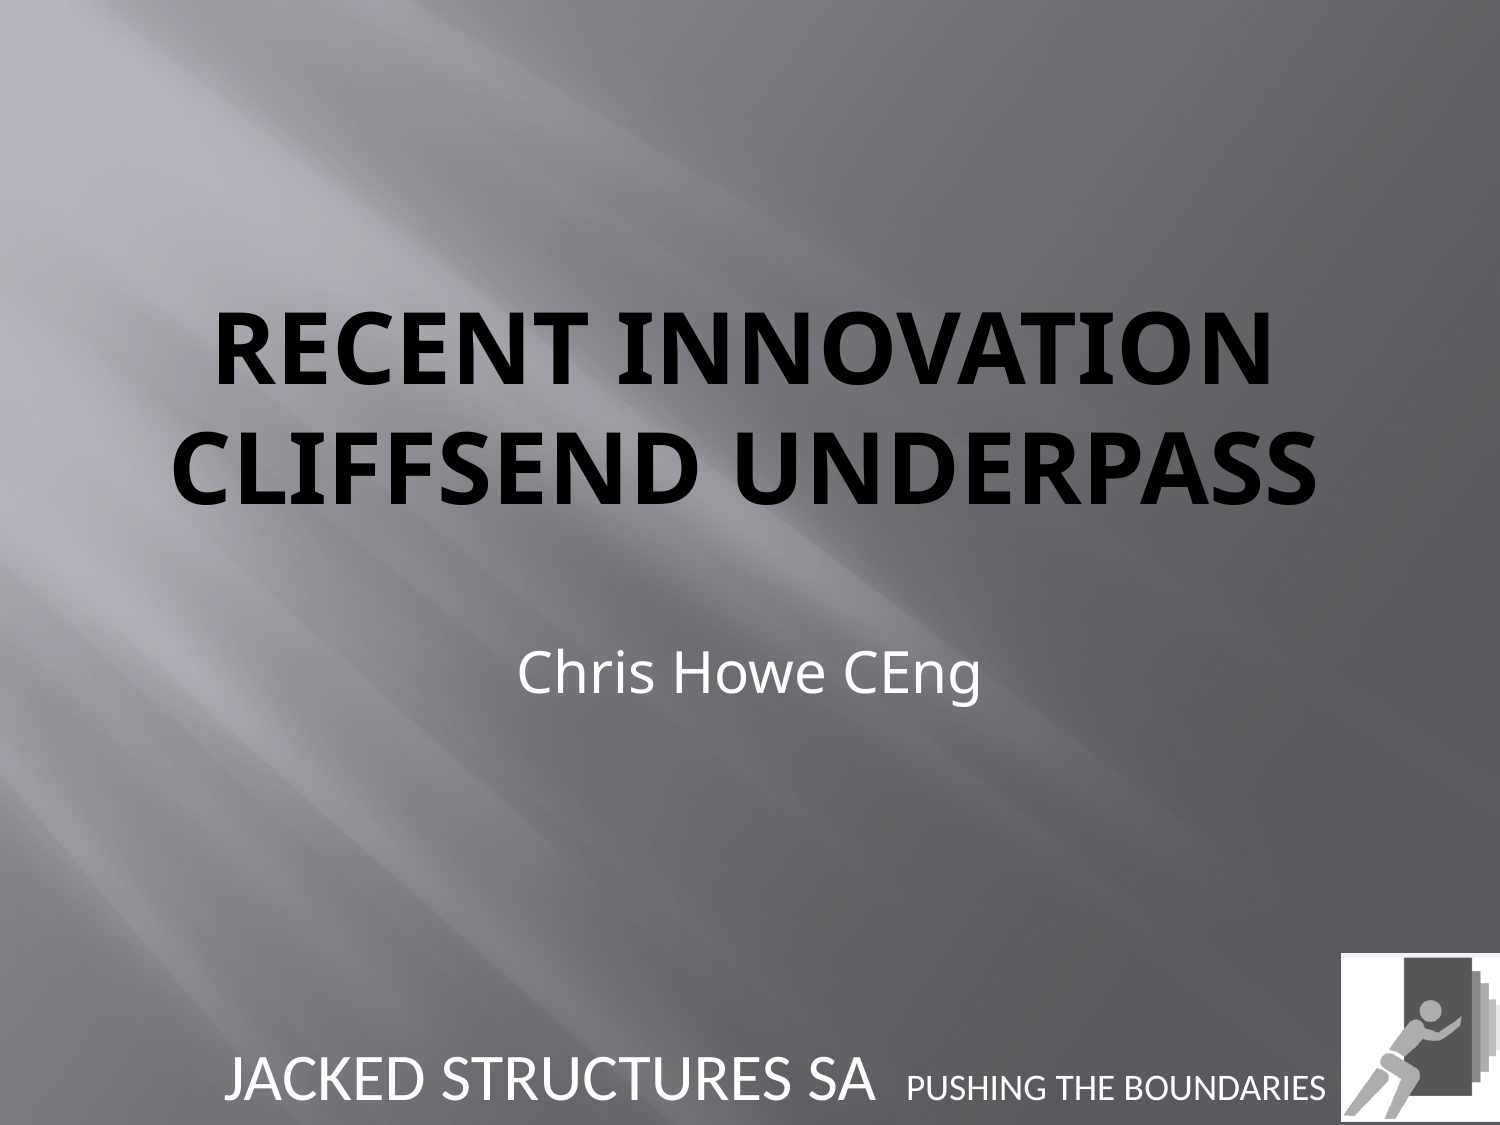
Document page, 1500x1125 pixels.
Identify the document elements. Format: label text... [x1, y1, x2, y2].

title Recent INNOVATION Cliffsend underpass [69, 224, 1420, 525]
subtitle Chris Howe CEng [225, 546, 1275, 834]
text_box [60, 953, 1500, 1122]
